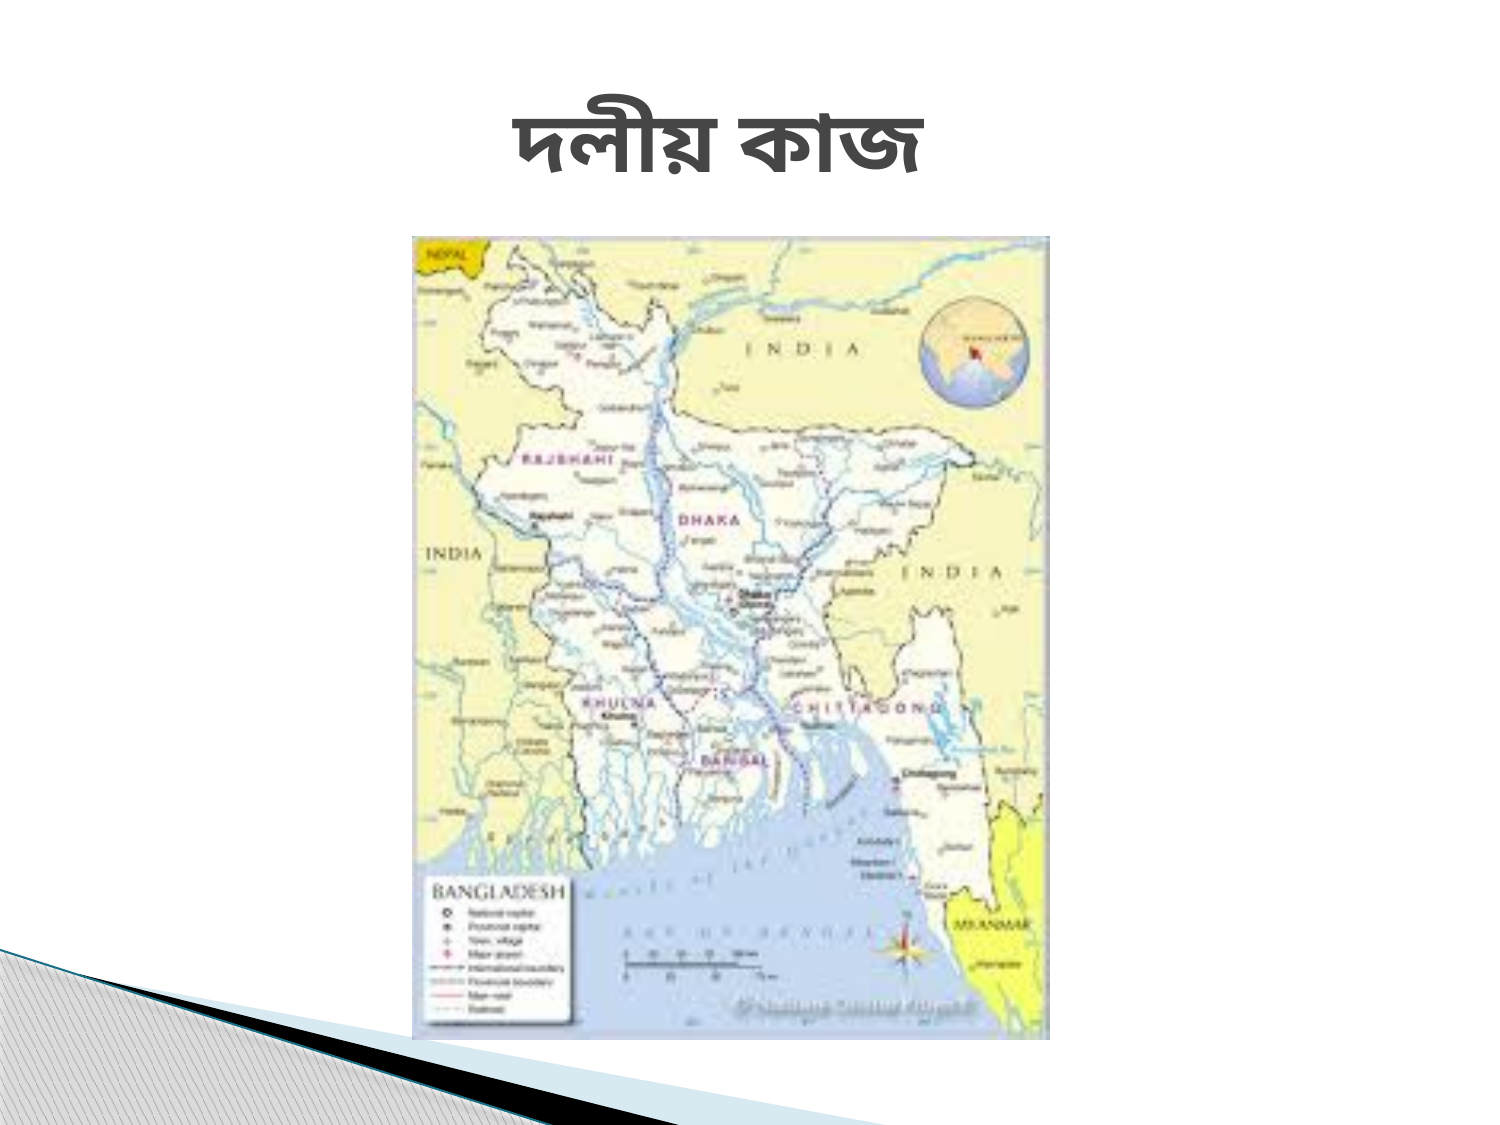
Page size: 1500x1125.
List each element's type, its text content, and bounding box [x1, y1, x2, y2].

title দলীয় কাজ [300, 45, 1138, 233]
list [412, 235, 1051, 1040]
